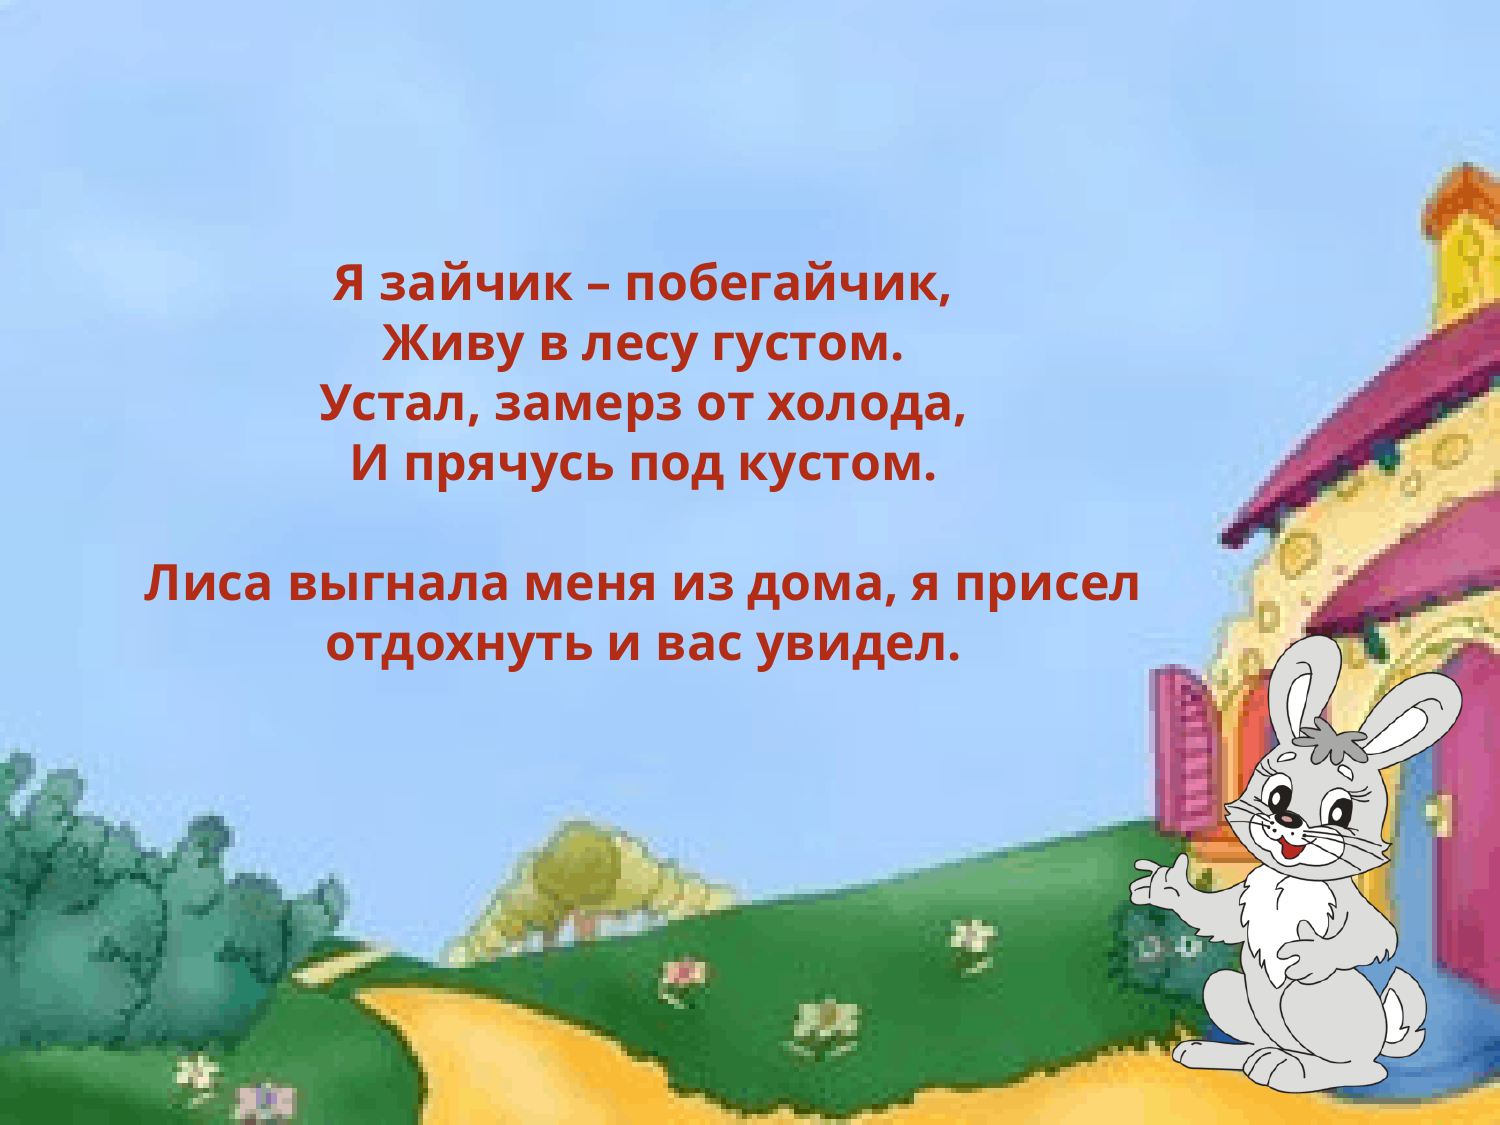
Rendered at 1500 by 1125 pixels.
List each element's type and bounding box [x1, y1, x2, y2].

list [1127, 632, 1464, 1094]
picture [0, 0, 1500, 1125]
